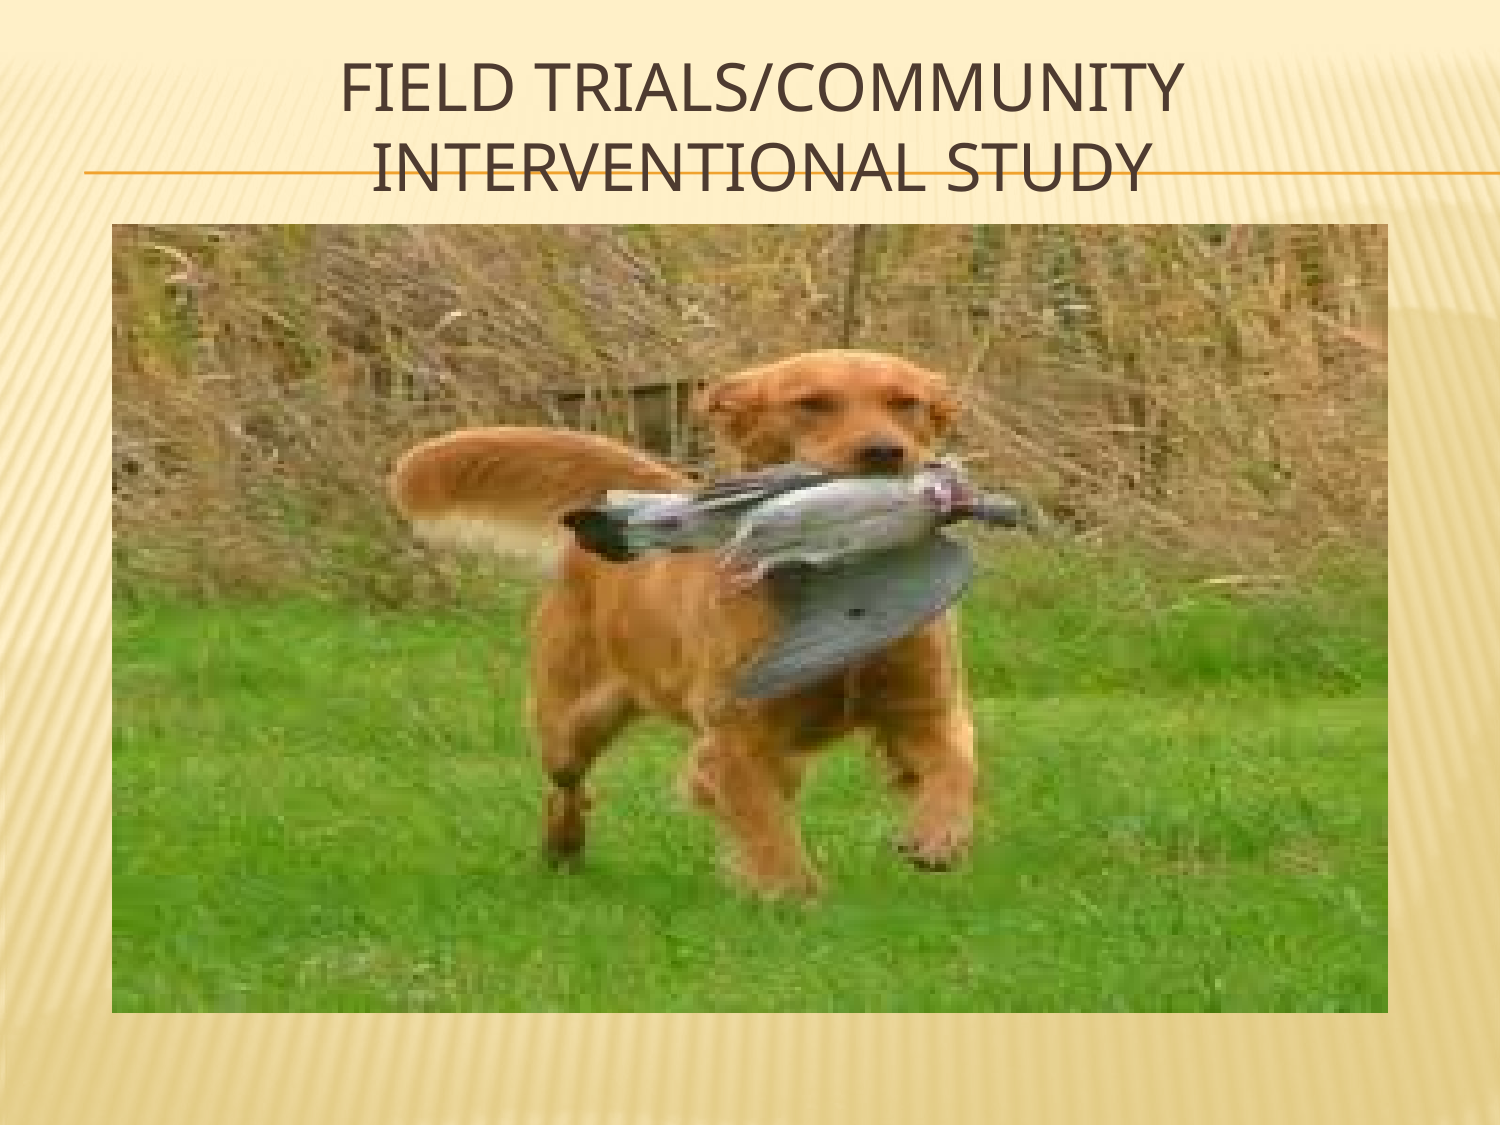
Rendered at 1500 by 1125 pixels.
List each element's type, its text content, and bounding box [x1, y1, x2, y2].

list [112, 224, 1388, 1013]
title Field trials/community interventional study [50, 37, 1475, 213]
